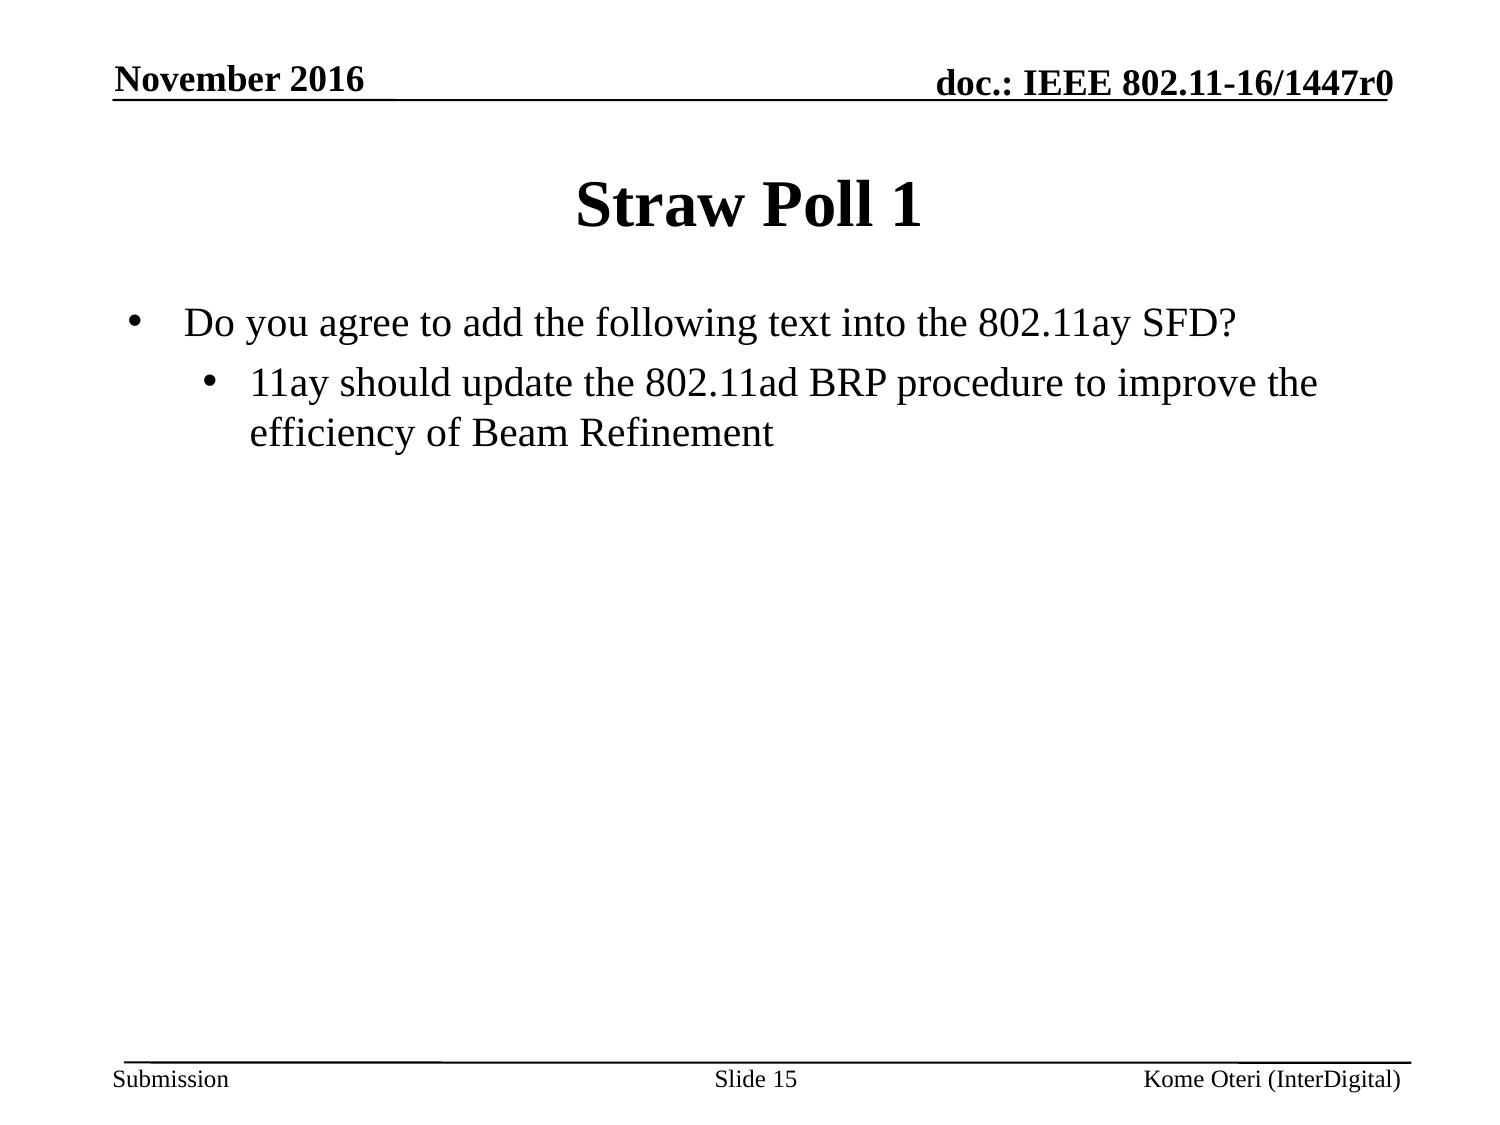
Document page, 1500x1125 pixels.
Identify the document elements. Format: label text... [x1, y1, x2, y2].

slide_number Slide 15 [712, 1061, 800, 1123]
footer Kome Oteri (InterDigital) [878, 1061, 1402, 1093]
list Do you agree to add the following text into the 802.11ay SFD? 11ay should update the 802.11ad BRP procedure to improve the efficiency of Beam Refinement [112, 286, 1388, 963]
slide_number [114, 54, 423, 100]
title Straw Poll 1 [112, 112, 1388, 286]
